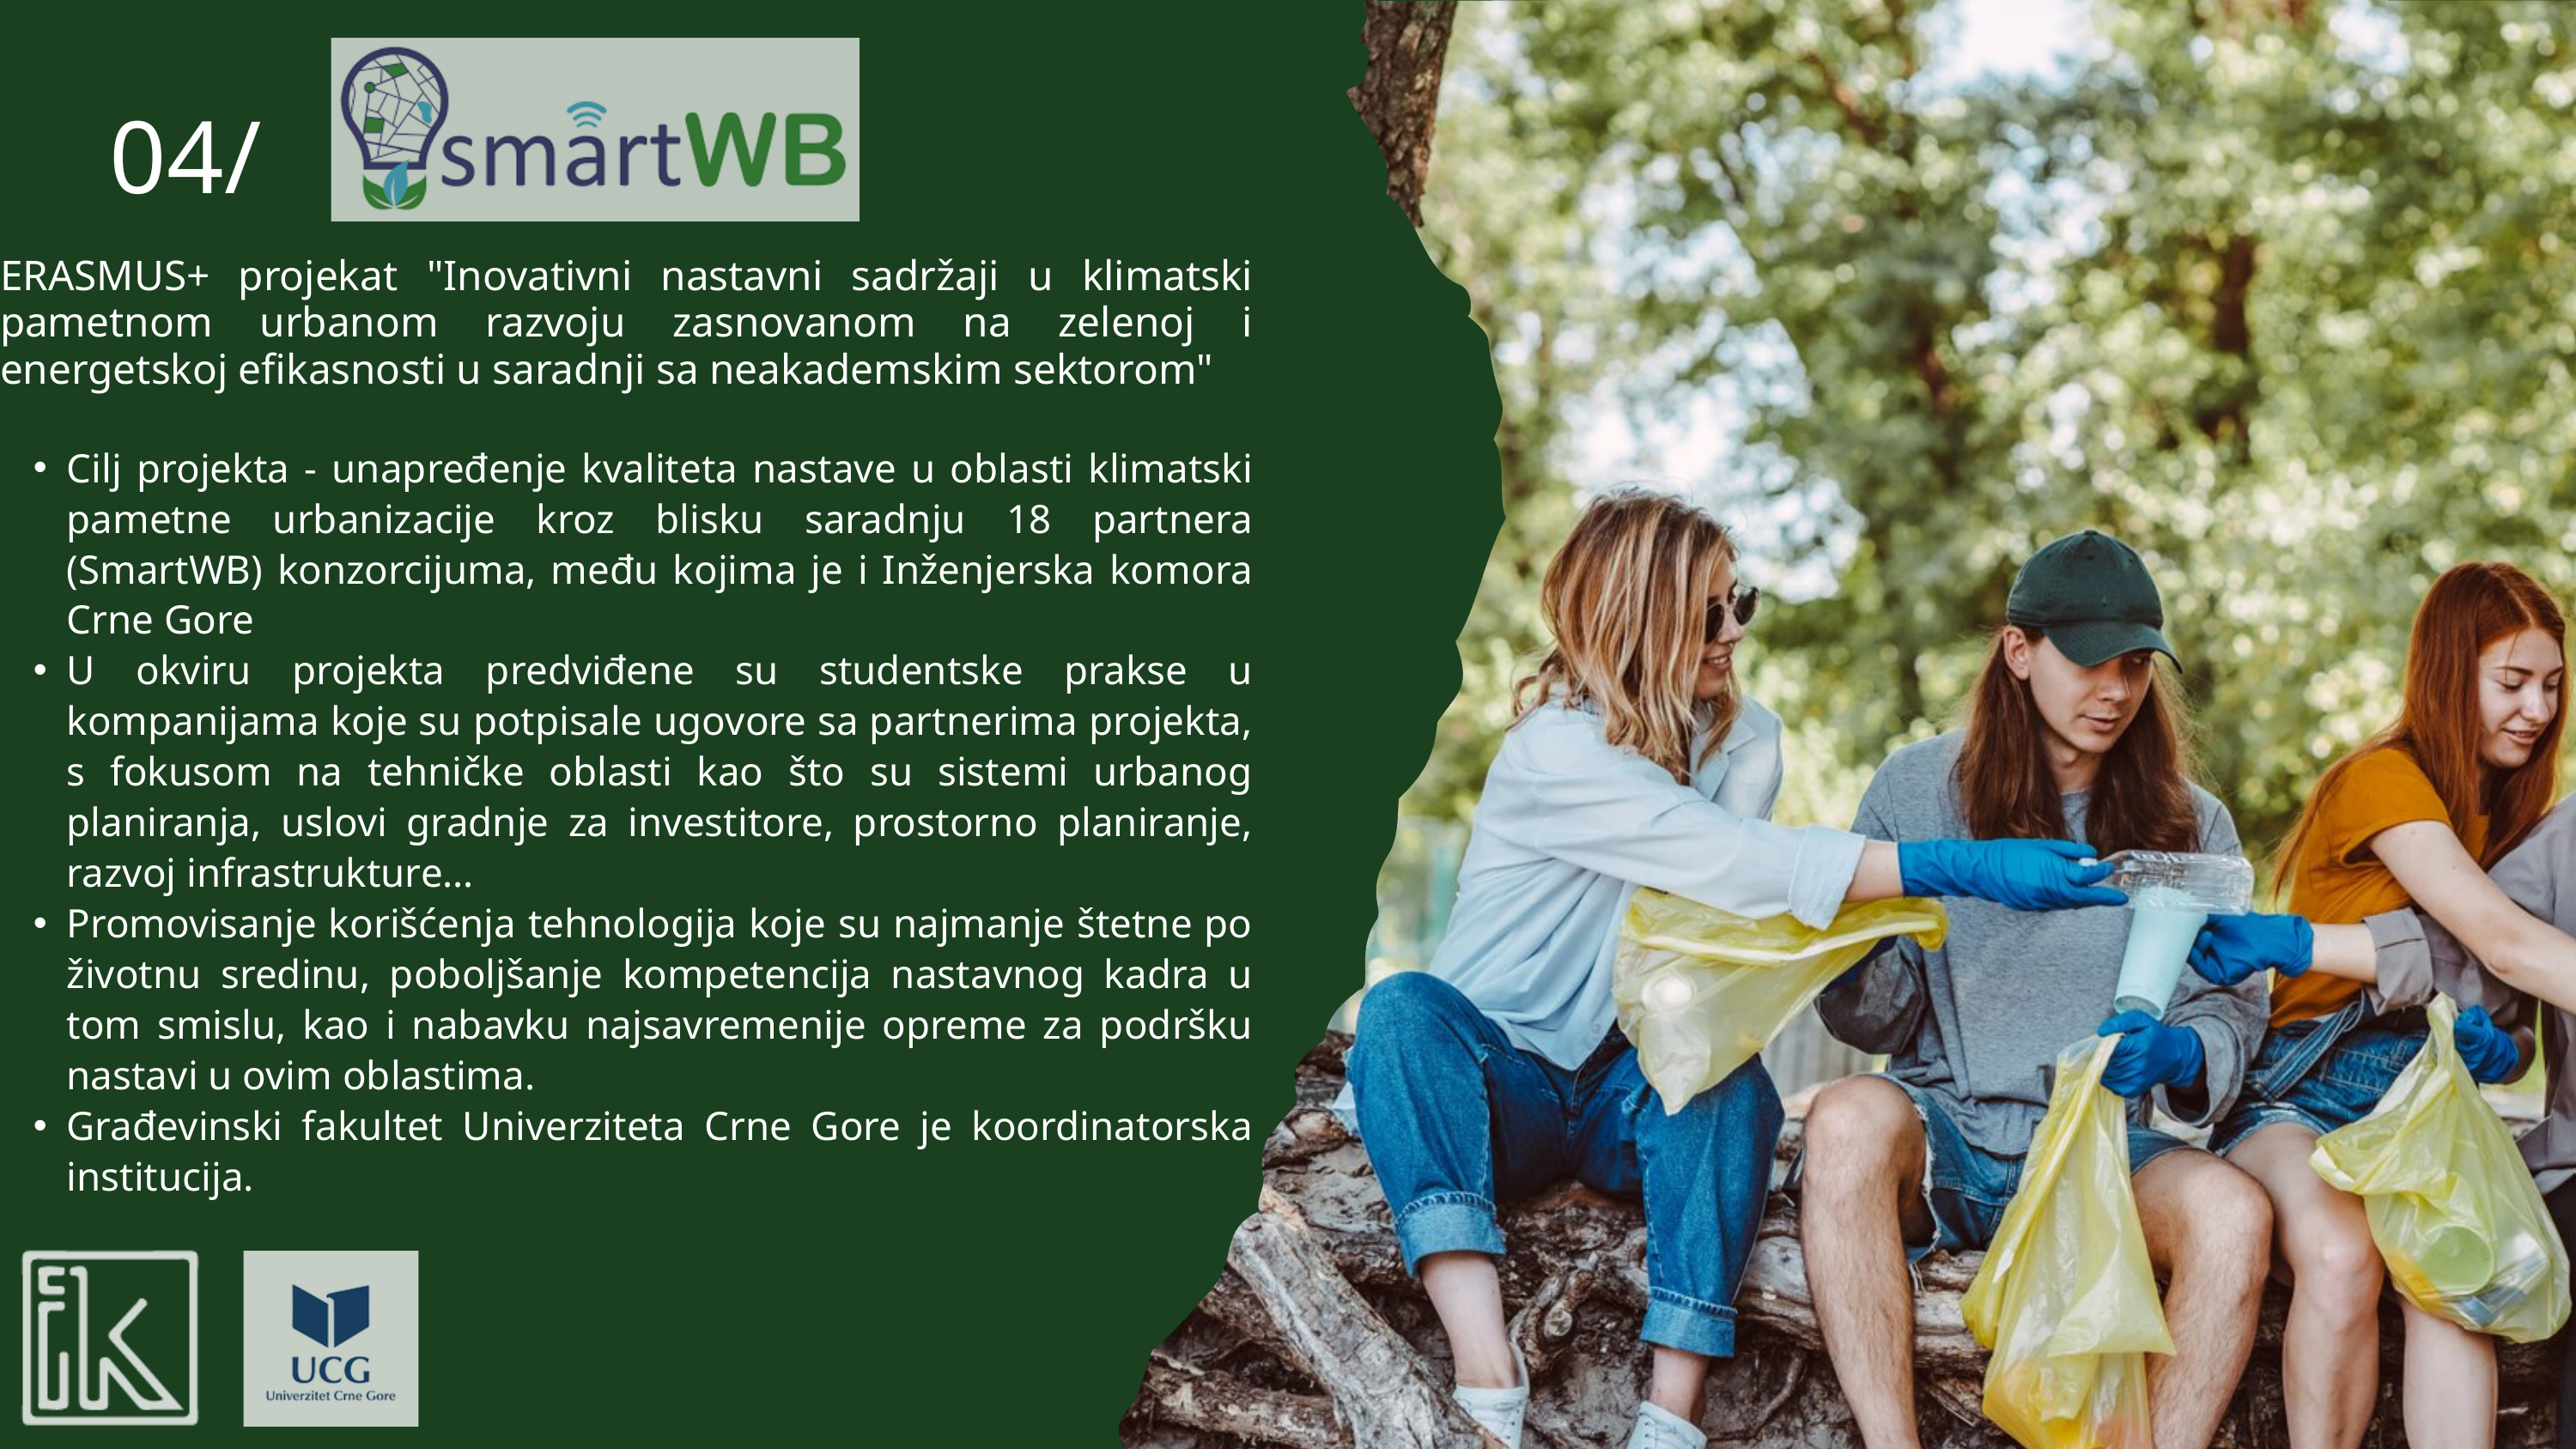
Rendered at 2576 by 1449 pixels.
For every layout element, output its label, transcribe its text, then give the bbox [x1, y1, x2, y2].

text_box [331, 38, 860, 221]
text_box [1118, 0, 2576, 1449]
text_box [243, 1251, 419, 1427]
text_box ERASMUS+ projekat "Inovativni nastavni sadržaji u klimatski pametnom urbanom razvoju zasnovanom na zelenoj i energetskoj efikasnosti u saradnji sa neakademskim sektorom" Cilj projekta - unapređenje kvaliteta nastave u oblasti klimatski pametne urbanizacije kroz blisku saradnju 18 partnera (SmartWB) konzorcijuma, među kojima je i Inženjerska komora Crne Gore U okviru projekta predviđene su studentske prakse u kompanijama koje su potpisale ugovore sa partnerima projekta, s fokusom na tehničke oblasti kao što su sistemi urbanog planiranja, uslovi gradnje za investitore, prostorno planiranje, razvoj infrastrukture… Promovisanje korišćenja tehnologija koje su najmanje štetne po životnu sredinu, poboljšanje kompetencija nastavnog kadra u tom smislu, kao i nabavku najsavremenije opreme za podršku nastavi u ovim oblastima. Građevinski fakultet Univerziteta Crne Gore je koordinatorska institucija. [0, 251, 1112, 1199]
text_box 04/ [78, 98, 294, 214]
text_box [0, 1228, 221, 1449]
